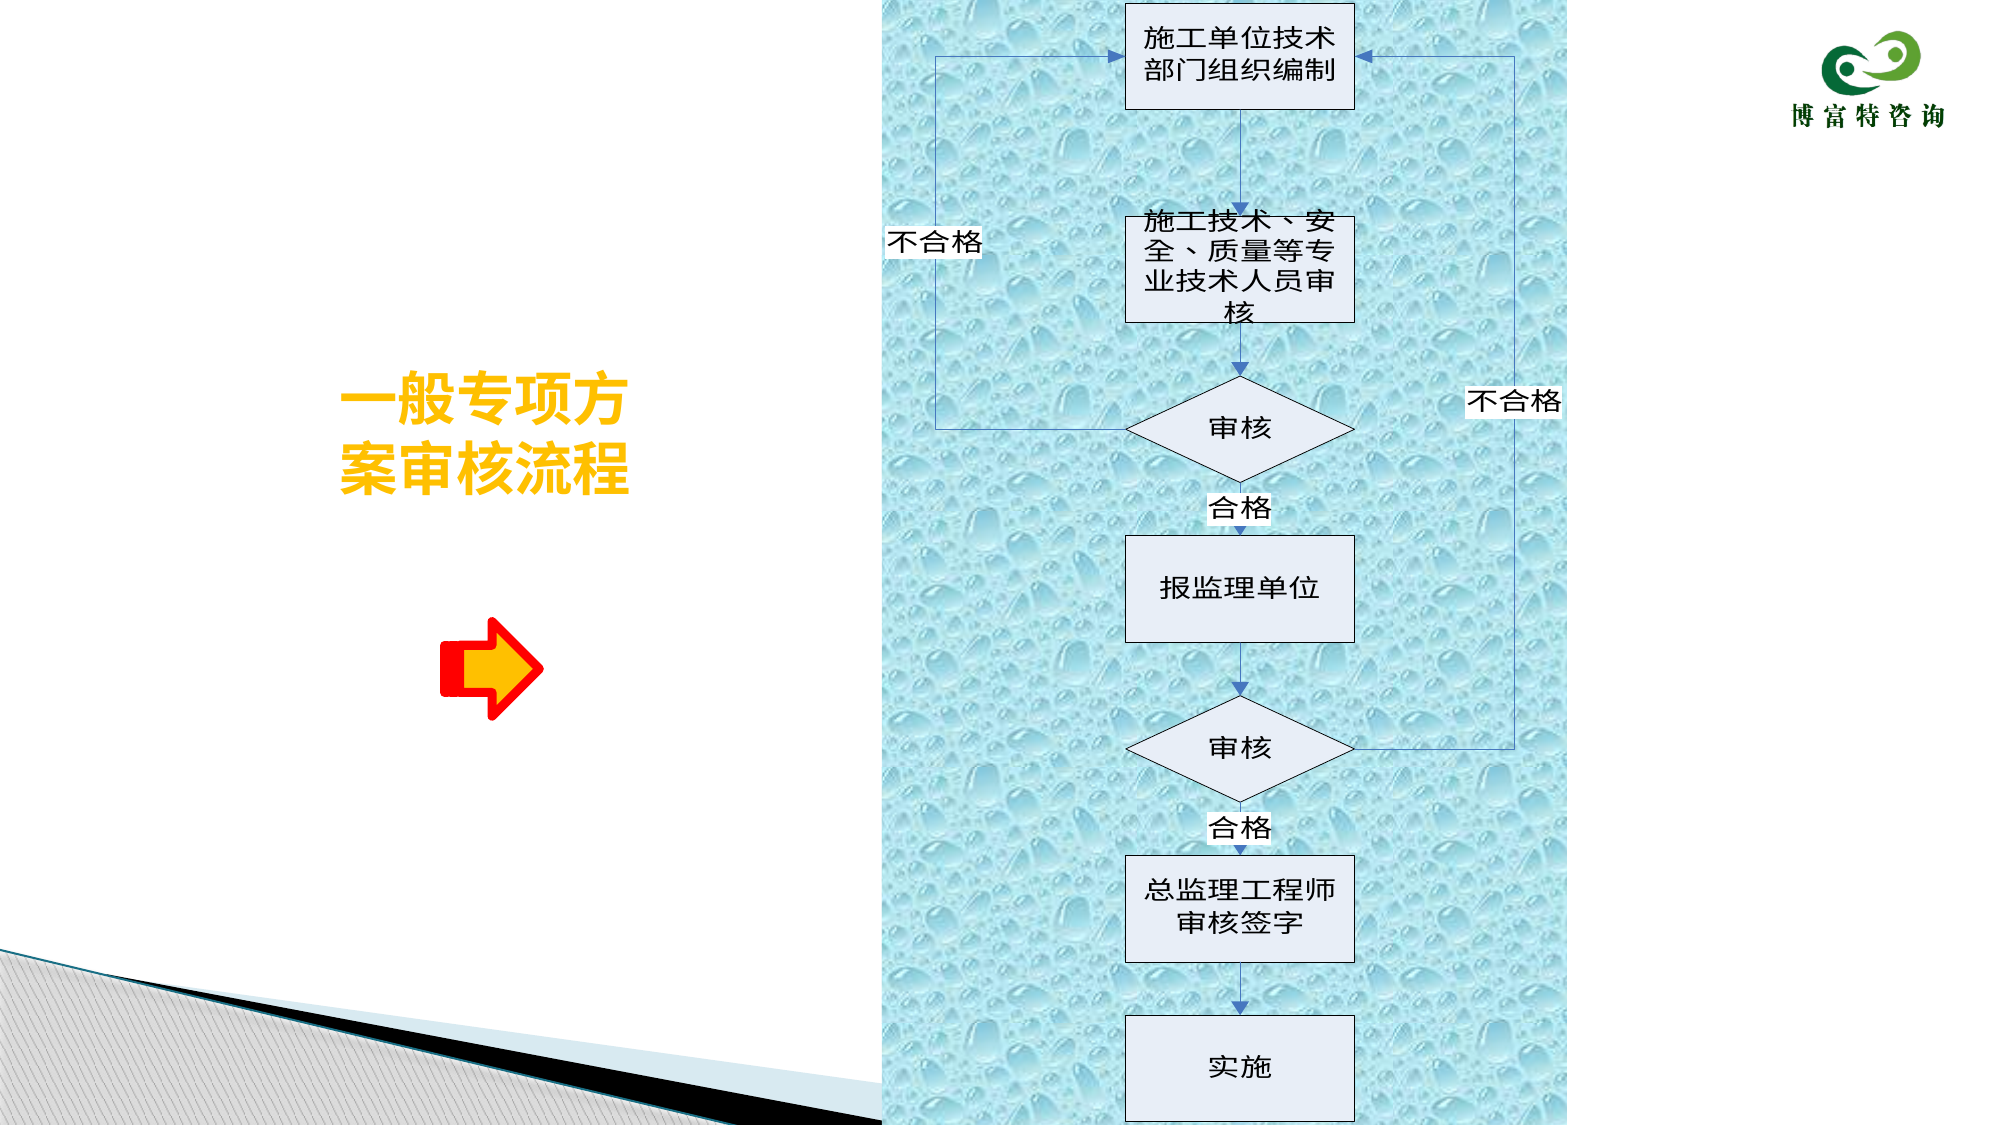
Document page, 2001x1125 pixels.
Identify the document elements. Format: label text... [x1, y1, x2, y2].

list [881, 0, 1568, 1125]
title 一般专项方案审核流程 [324, 278, 670, 587]
picture [1772, 30, 1969, 131]
text_box [440, 617, 544, 721]
